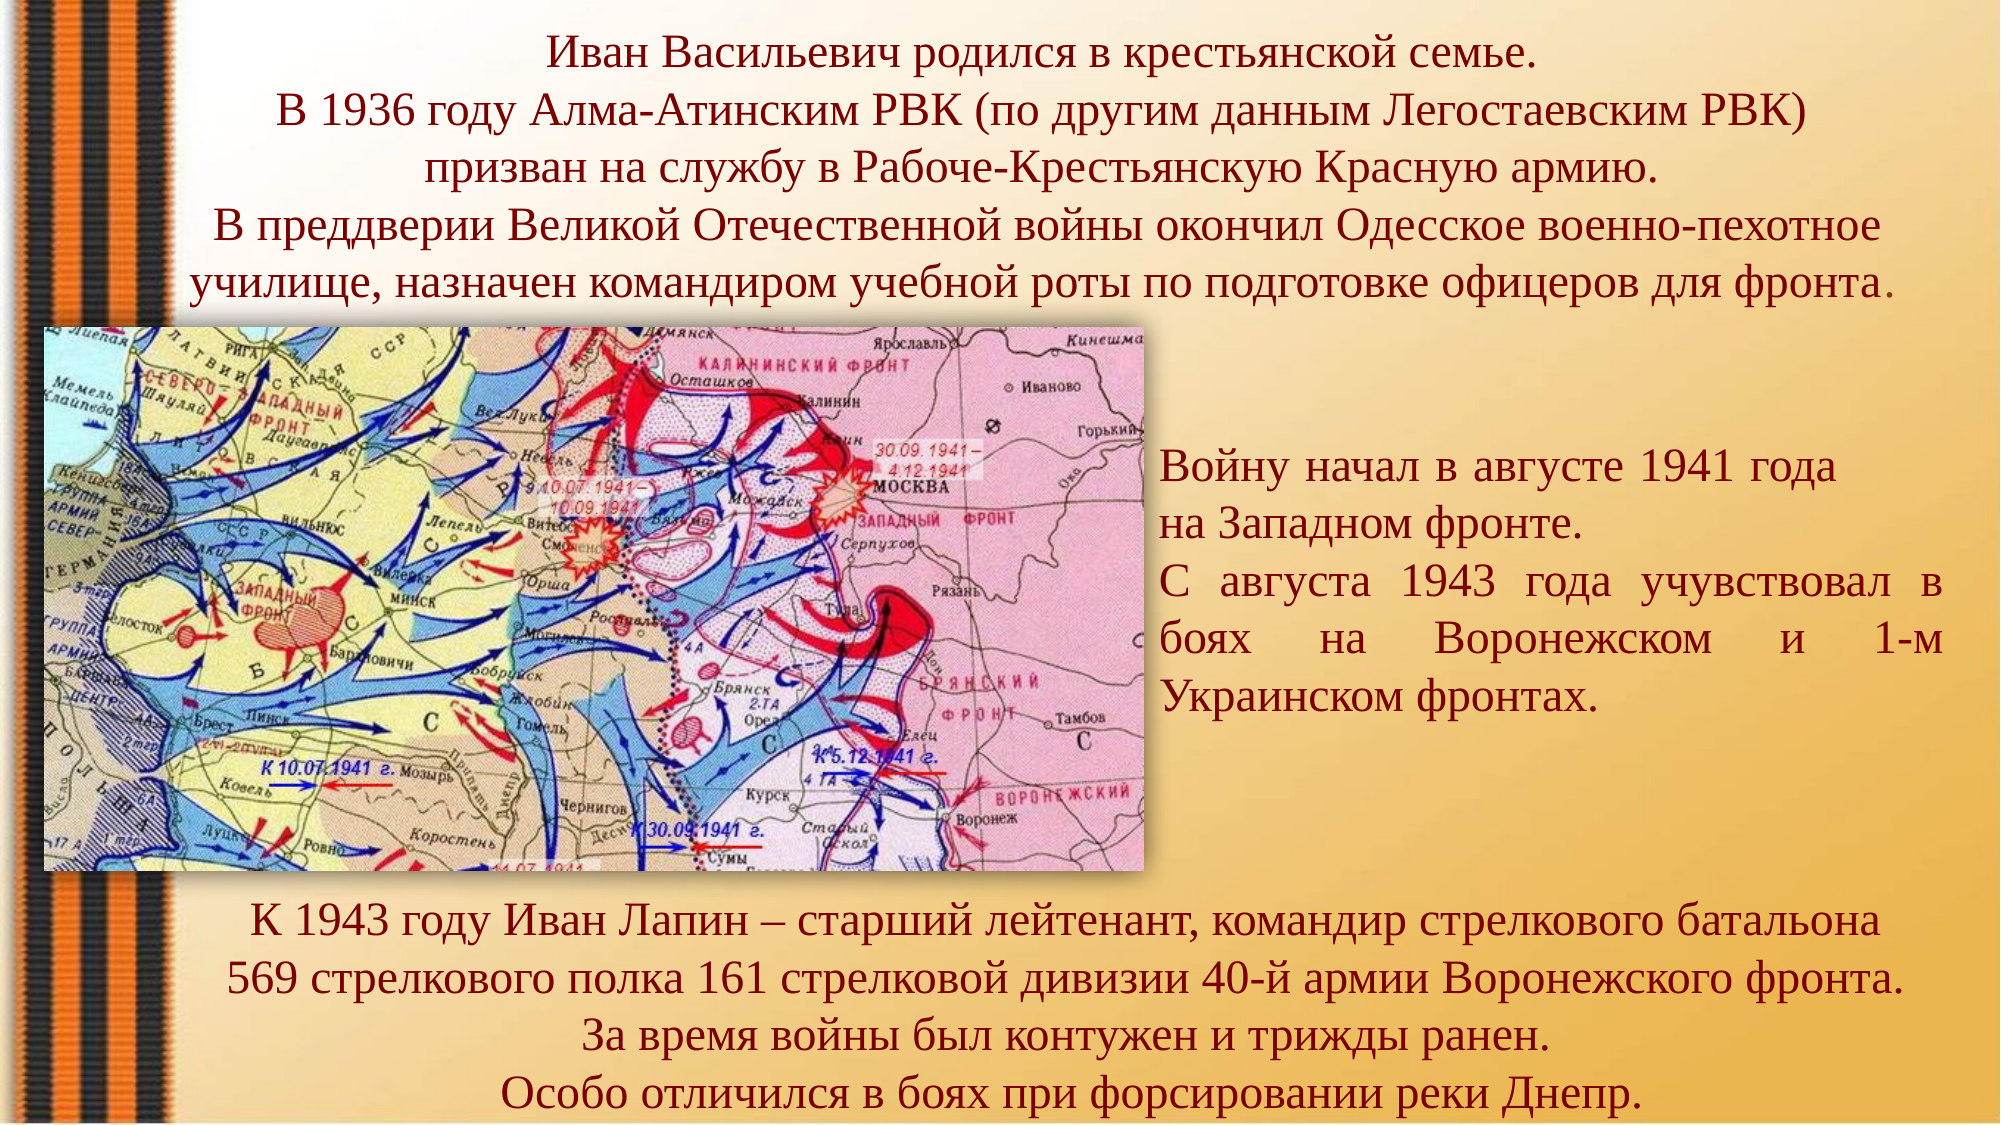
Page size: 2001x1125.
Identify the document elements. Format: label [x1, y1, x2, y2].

list [0, 0, 2000, 1125]
picture [44, 327, 1144, 871]
